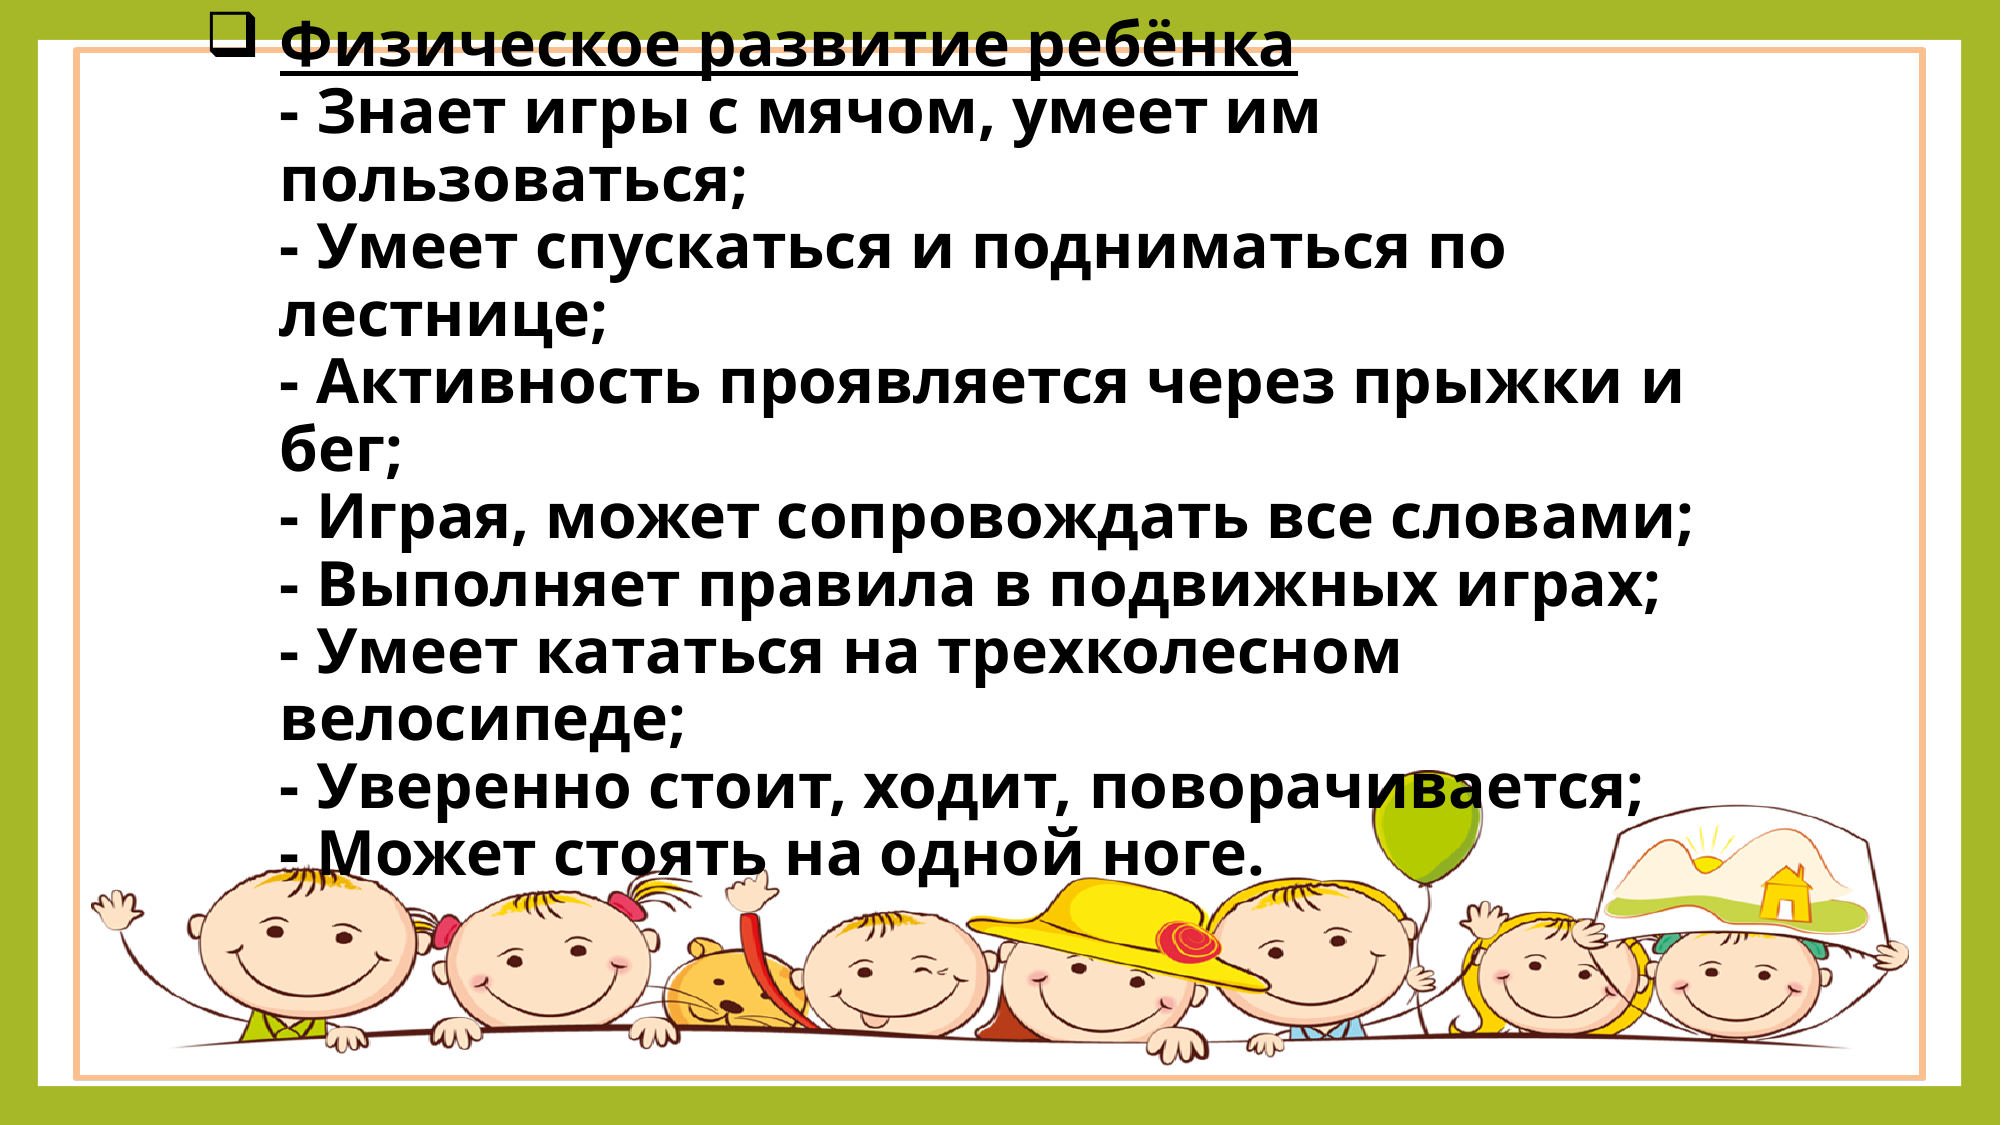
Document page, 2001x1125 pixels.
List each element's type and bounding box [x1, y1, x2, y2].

picture [72, 46, 1928, 1081]
